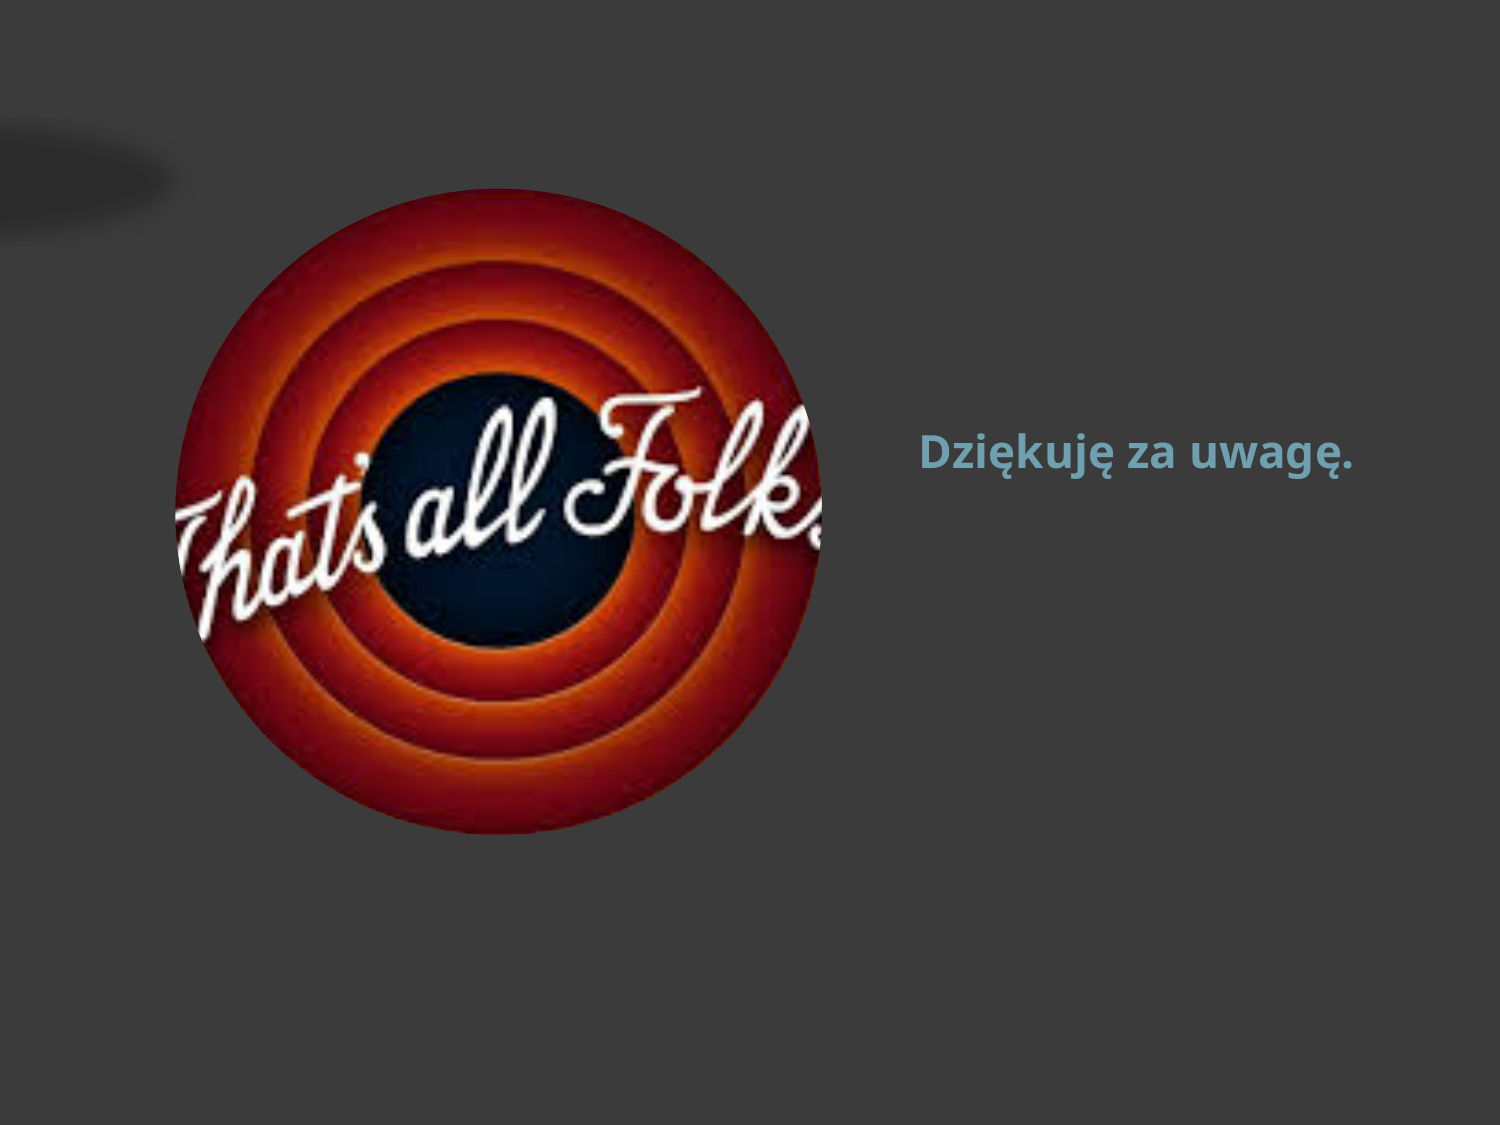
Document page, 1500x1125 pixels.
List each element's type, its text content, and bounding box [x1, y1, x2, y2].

picture [170, 184, 827, 840]
title Dziękuję za uwagę. [911, 279, 1413, 486]
